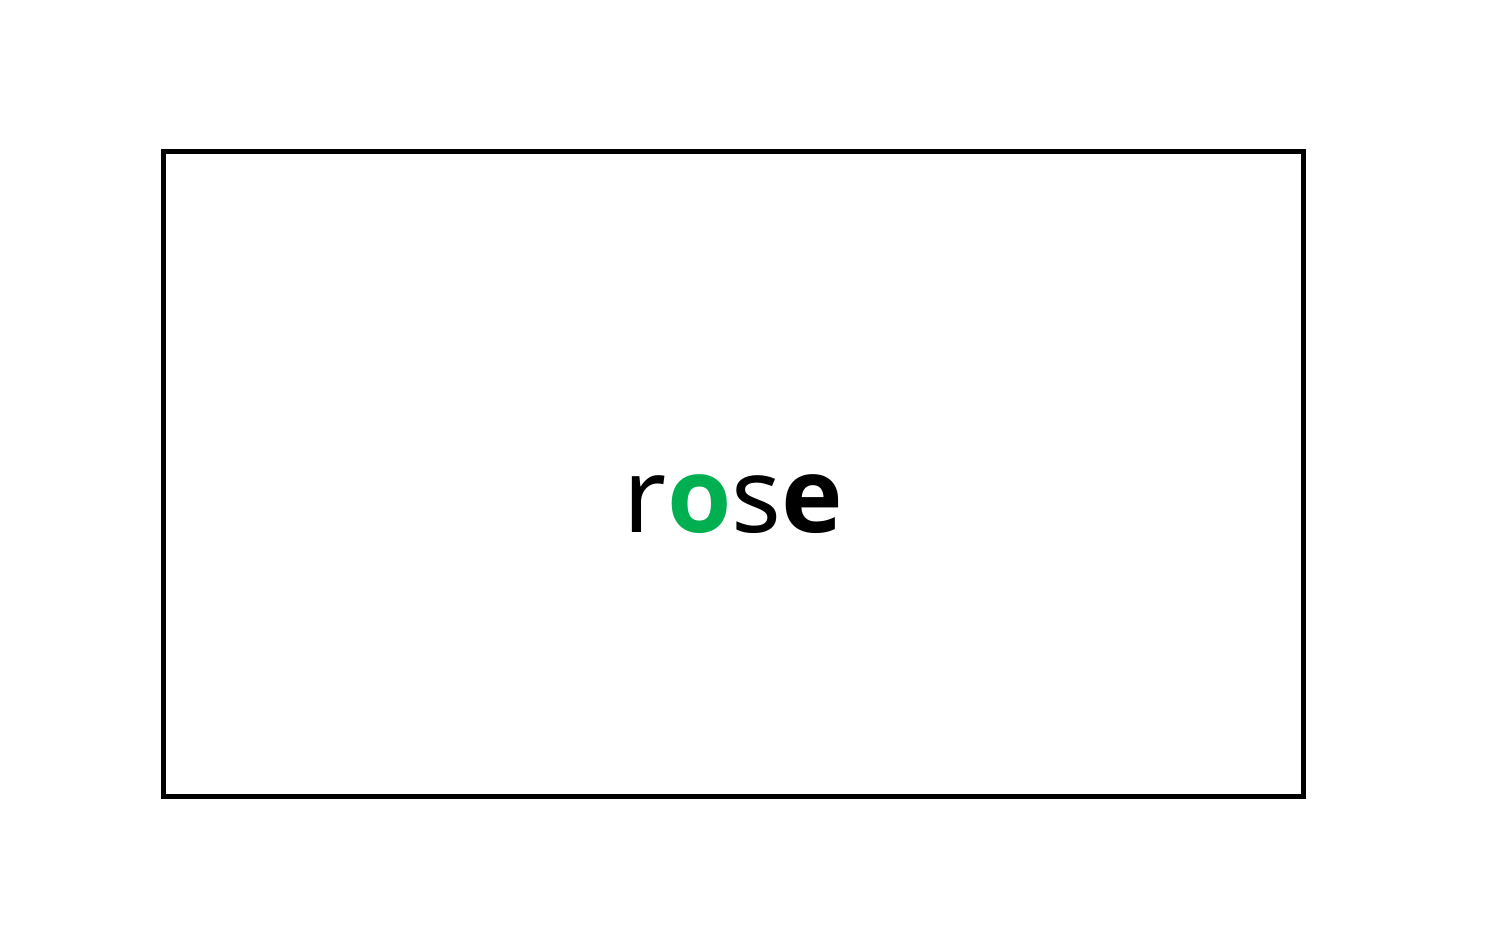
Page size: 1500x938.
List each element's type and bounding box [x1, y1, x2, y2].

text_box [163, 150, 1304, 797]
